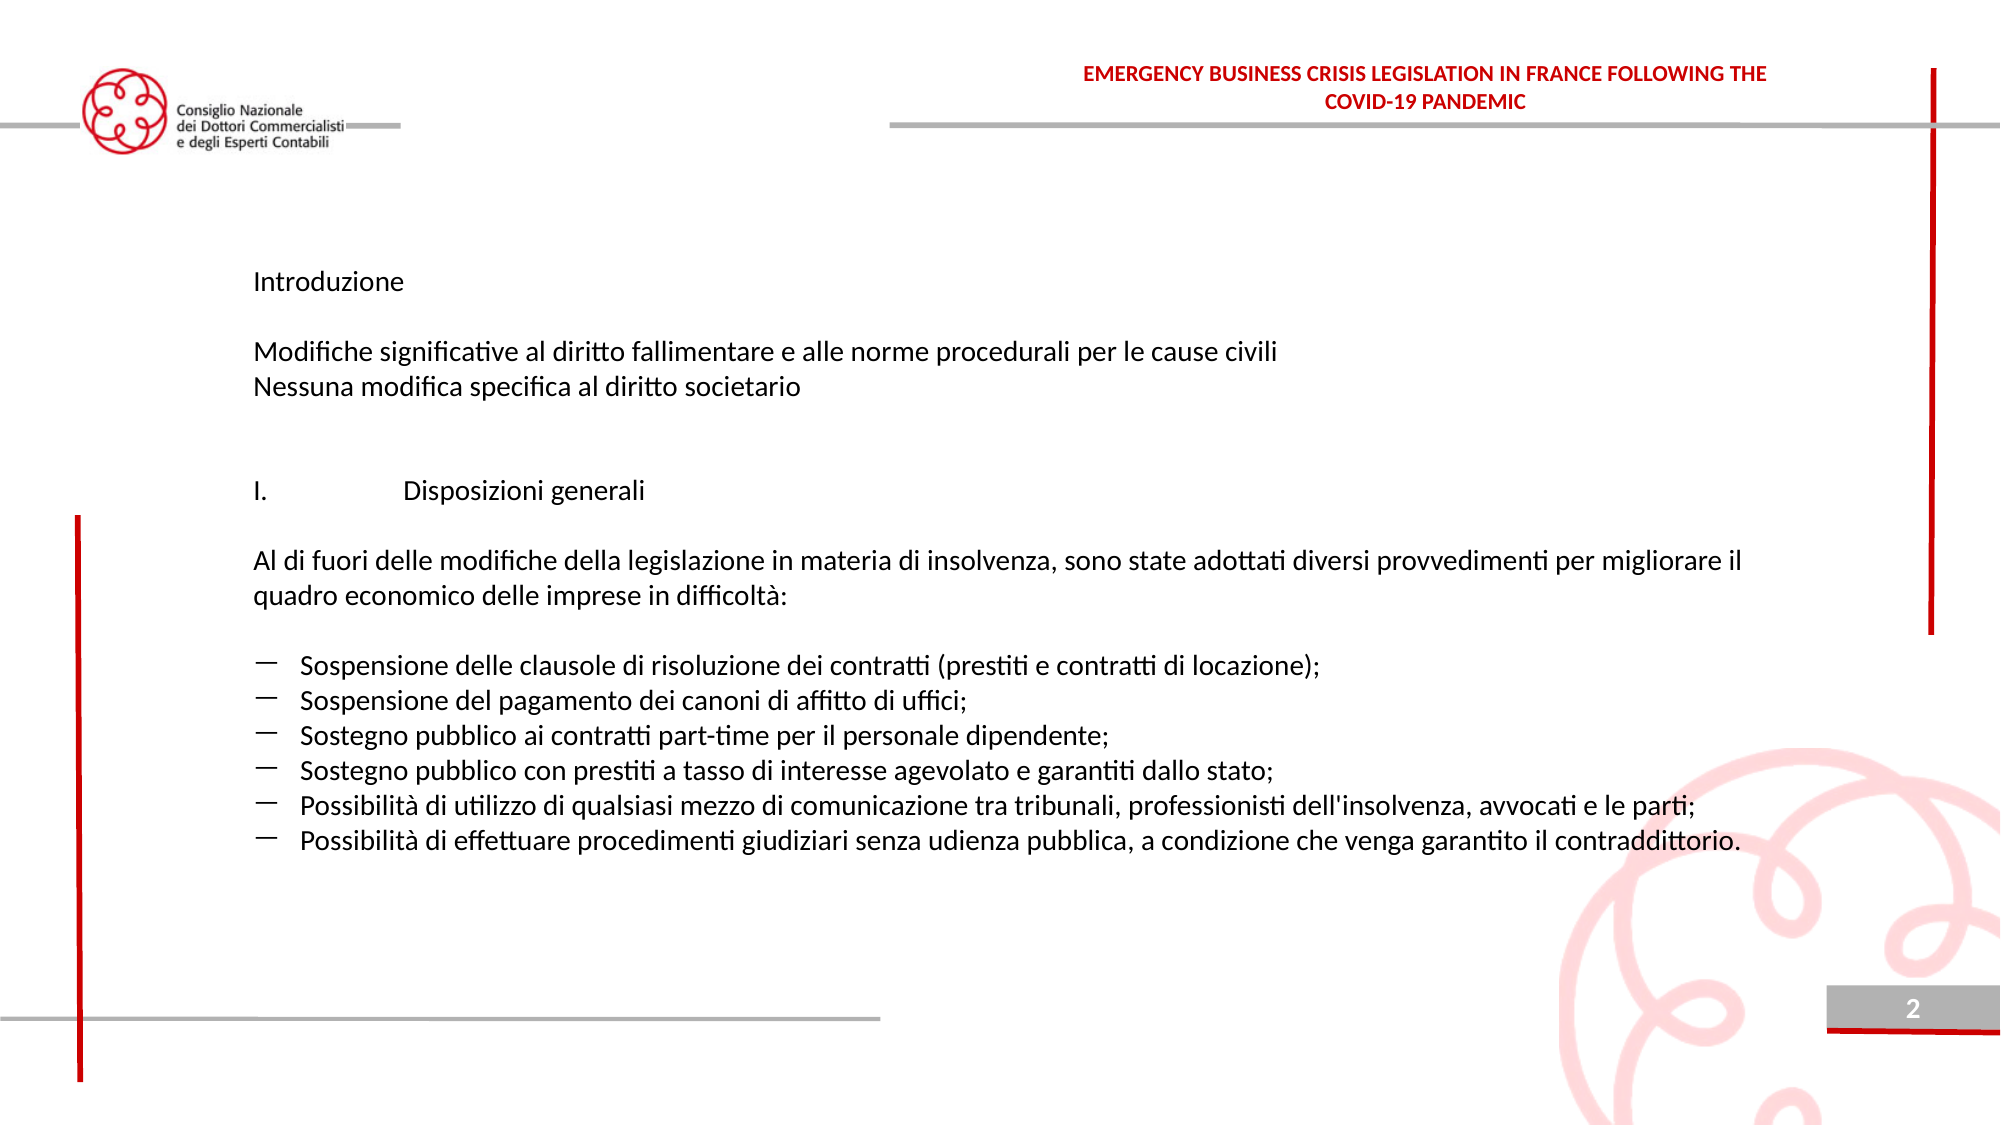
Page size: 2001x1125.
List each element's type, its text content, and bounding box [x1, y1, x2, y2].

text_box [303, 925, 1653, 1064]
text_box EMERGENCY BUSINESS CRISIS LEGISLATION IN FRANCE FOLLOWING THE COVID-19 PANDEMIC [1047, 51, 1805, 122]
text_box Introduzione Modifiche significative al diritto fallimentare e alle norme procedurali per le cause civili Nessuna modifica specifica al diritto societario I. Disposizioni generali Al di fuori delle modifiche della legislazione in materia di insolvenza, sono state adottati diversi provvedimenti per migliorare il quadro economico delle imprese in difficoltà: Sospensione delle clausole di risoluzione dei contratti (prestiti e contratti di locazione); Sospensione del pagamento dei canoni di affitto di uffici; Sostegno pubblico ai contratti part-time per il personale dipendente; Sostegno pubblico con prestiti a tasso di interesse agevolato e garantiti dallo stato; Possibilità di utilizzo di qualsiasi mezzo di comunicazione tra tribunali, professionisti dell'insolvenza, avvocati e le parti; Possibilità di effettuare procedimenti giudiziari senza udienza pubblica, a condizione che venga garantito il contraddittorio. [163, 254, 1805, 925]
text_box [114, 172, 1875, 811]
text_box [308, 925, 1691, 1059]
picture [80, 66, 346, 157]
